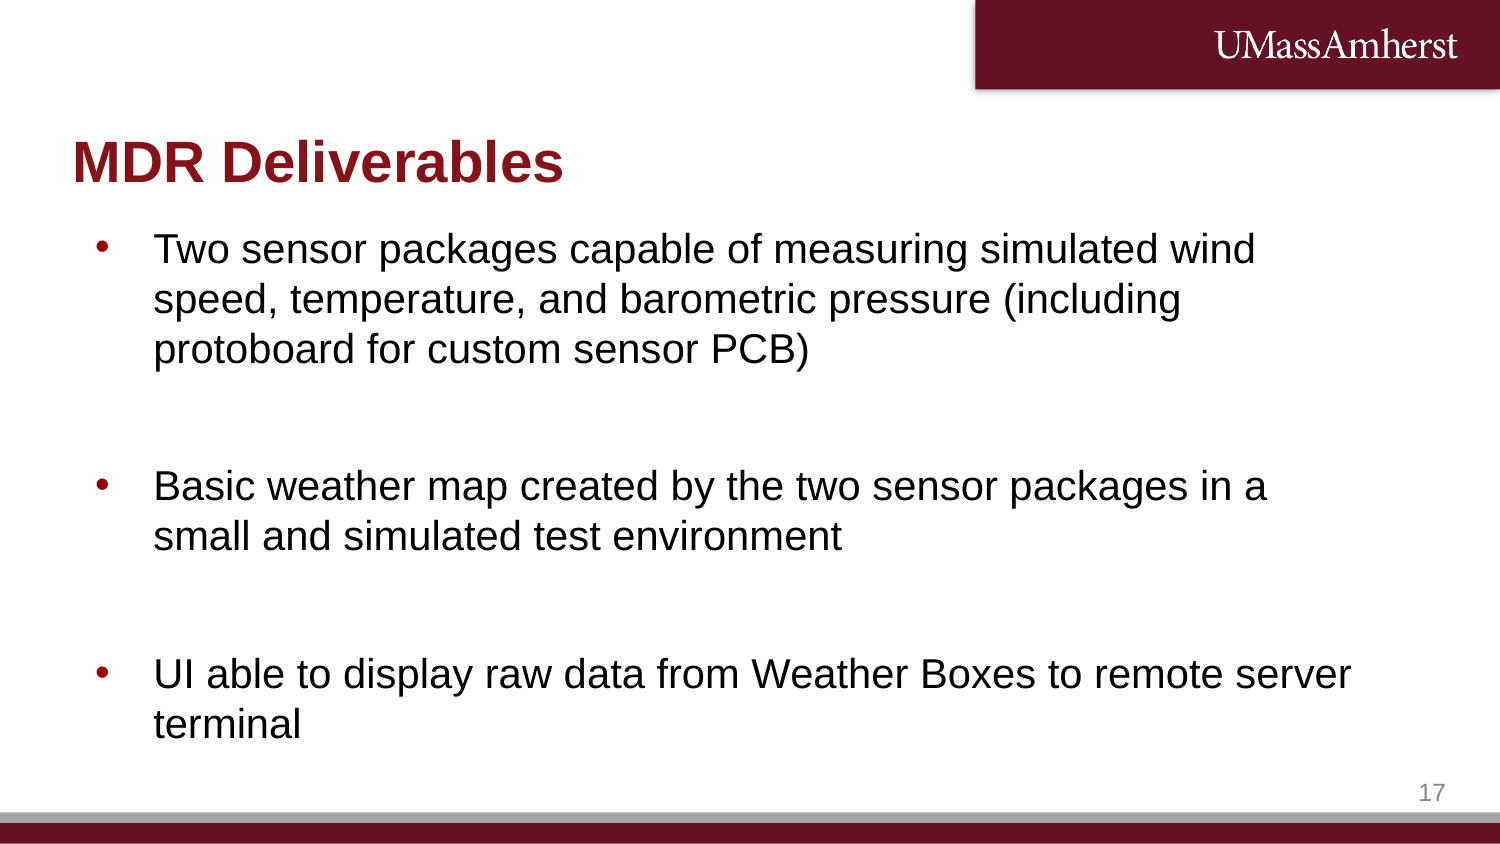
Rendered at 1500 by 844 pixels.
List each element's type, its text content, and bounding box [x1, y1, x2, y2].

list Two sensor packages capable of measuring simulated wind speed, temperature, and barometric pressure (including protoboard for custom sensor PCB) Basic weather map created by the two sensor packages in a small and simulated test environment UI able to display raw data from Weather Boxes to remote server terminal [63, 213, 1374, 754]
slide_number ‹#› [1111, 769, 1462, 815]
picture [1214, 28, 1458, 59]
title MDR Deliverables [72, 53, 1273, 195]
